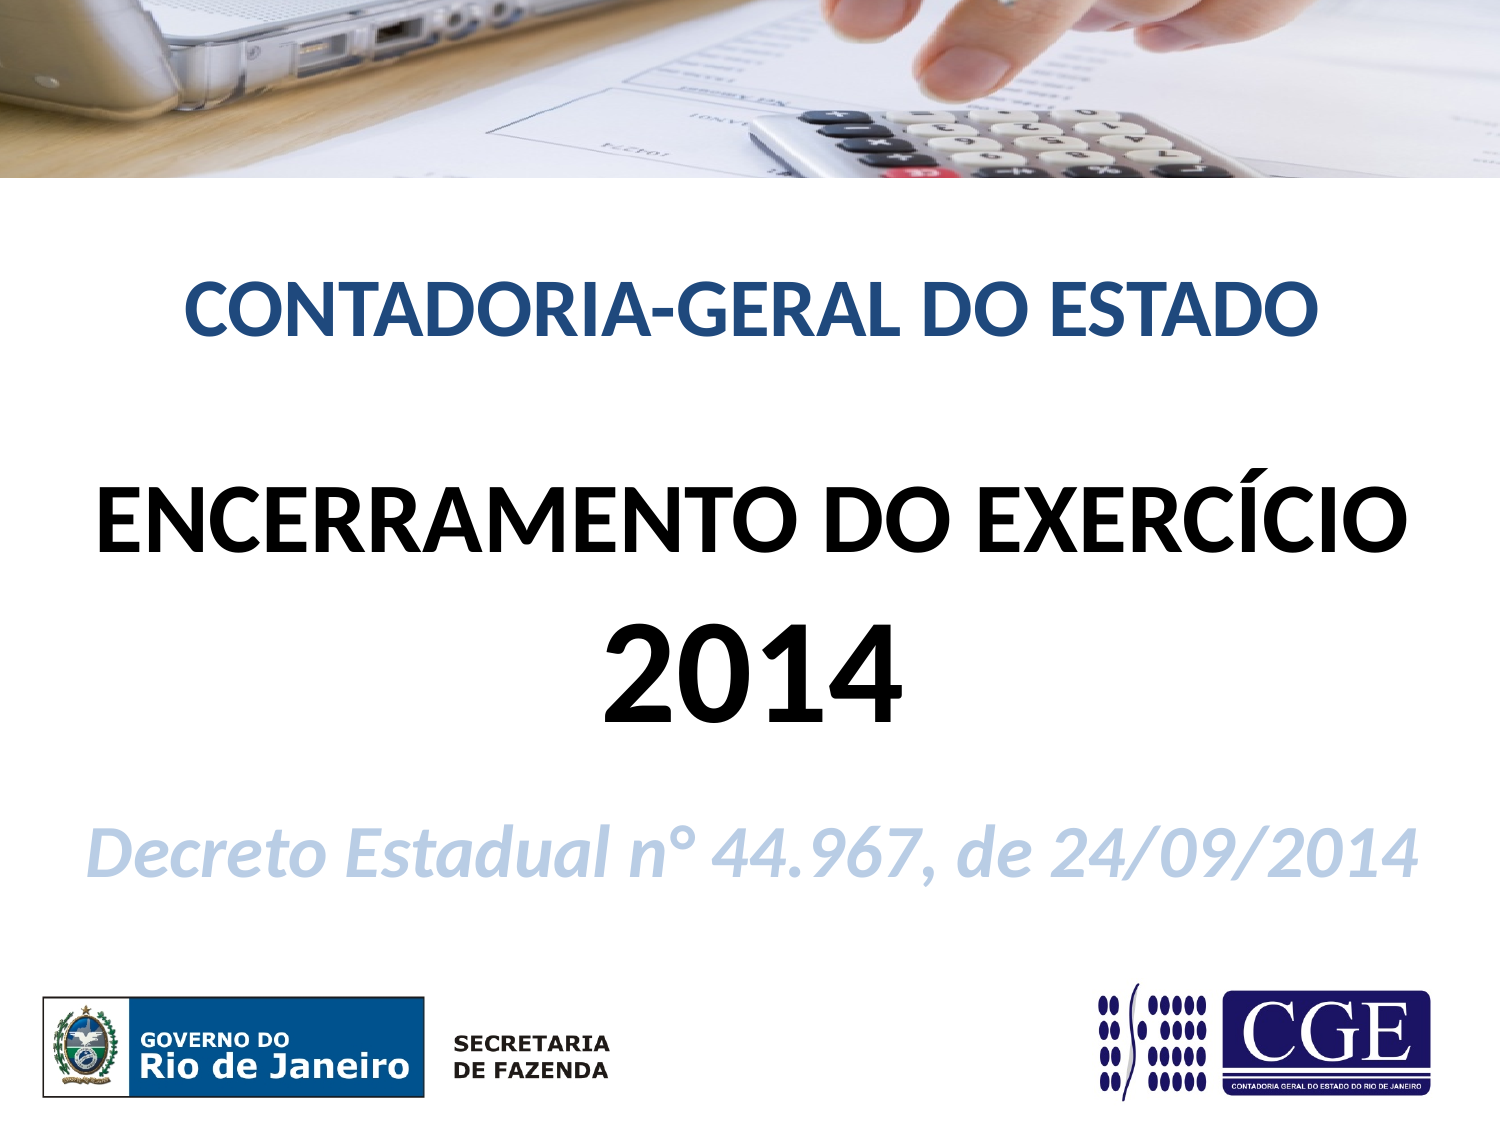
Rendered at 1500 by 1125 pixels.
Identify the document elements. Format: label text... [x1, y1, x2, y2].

picture [42, 996, 610, 1098]
text_box [5, 518, 1500, 811]
title CONTADORIA-GERAL DO ESTADO ENCERRAMENTO DO EXERCÍCIO 2014 Decreto Estadual n° 44.967, de 24/09/2014 [2, 255, 1500, 890]
picture [1092, 978, 1436, 1106]
picture [0, 0, 1500, 178]
